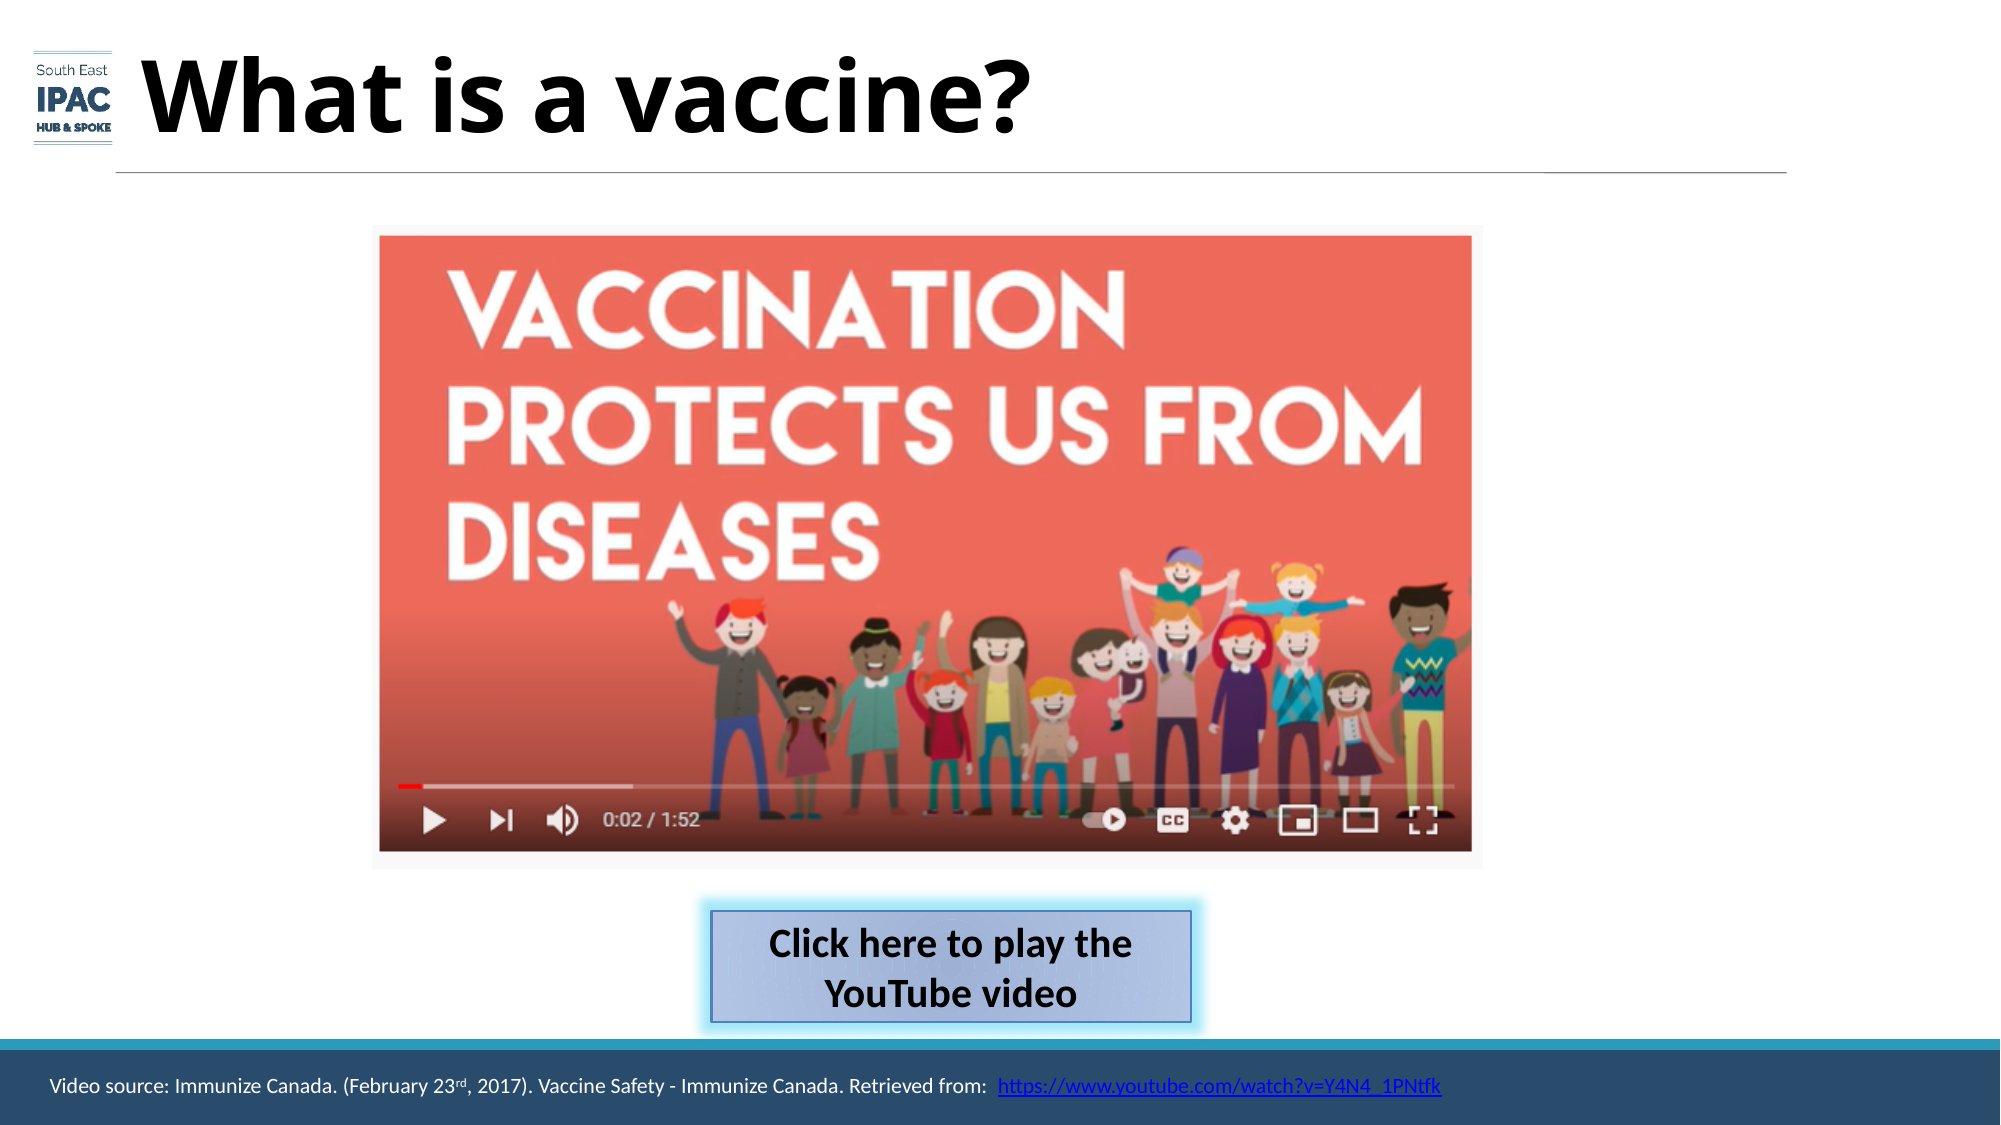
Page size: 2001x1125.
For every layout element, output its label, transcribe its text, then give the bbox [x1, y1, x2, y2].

text_box Video source: Immunize Canada. (February 23rd, 2017). Vaccine Safety - Immunize Canada. Retrieved from: https://www.youtube.com/watch?v=Y4N4_1PNtfk [34, 1064, 1467, 1106]
picture [372, 225, 1483, 869]
picture [29, 45, 116, 149]
text_box Click here to play the YouTube video [710, 910, 1192, 1023]
title What is a vaccine? [126, 34, 1777, 161]
